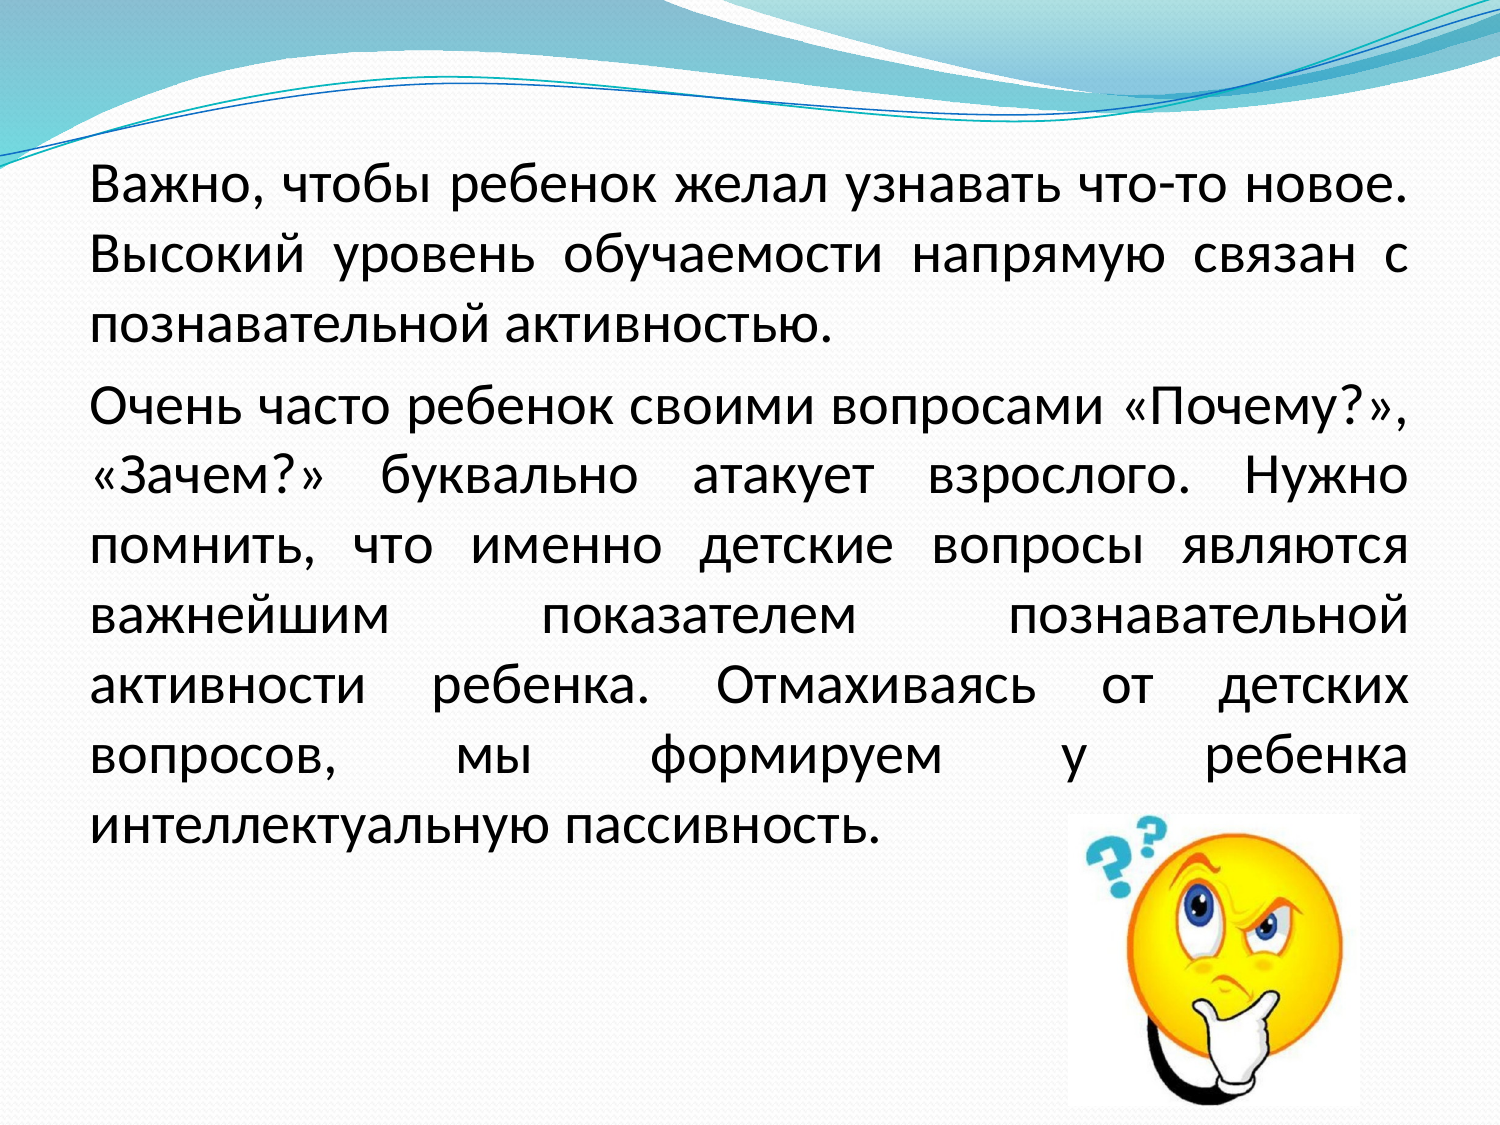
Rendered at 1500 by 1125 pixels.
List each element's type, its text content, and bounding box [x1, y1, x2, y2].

picture [1068, 814, 1361, 1107]
list Важно, чтобы ребенок желал узнавать что-то новое. Высокий уровень обучаемости напрямую связан с познавательной активностью. Очень часто ребенок своими вопросами «Почему?», «Зачем?» буквально атакует взрослого. Нужно помнить, что именно детские вопросы являются важнейшим показателем познавательной активности ребенка. Отмахиваясь от детских вопросов, мы формируем у ребенка интеллектуальную пассивность. [75, 137, 1425, 1038]
